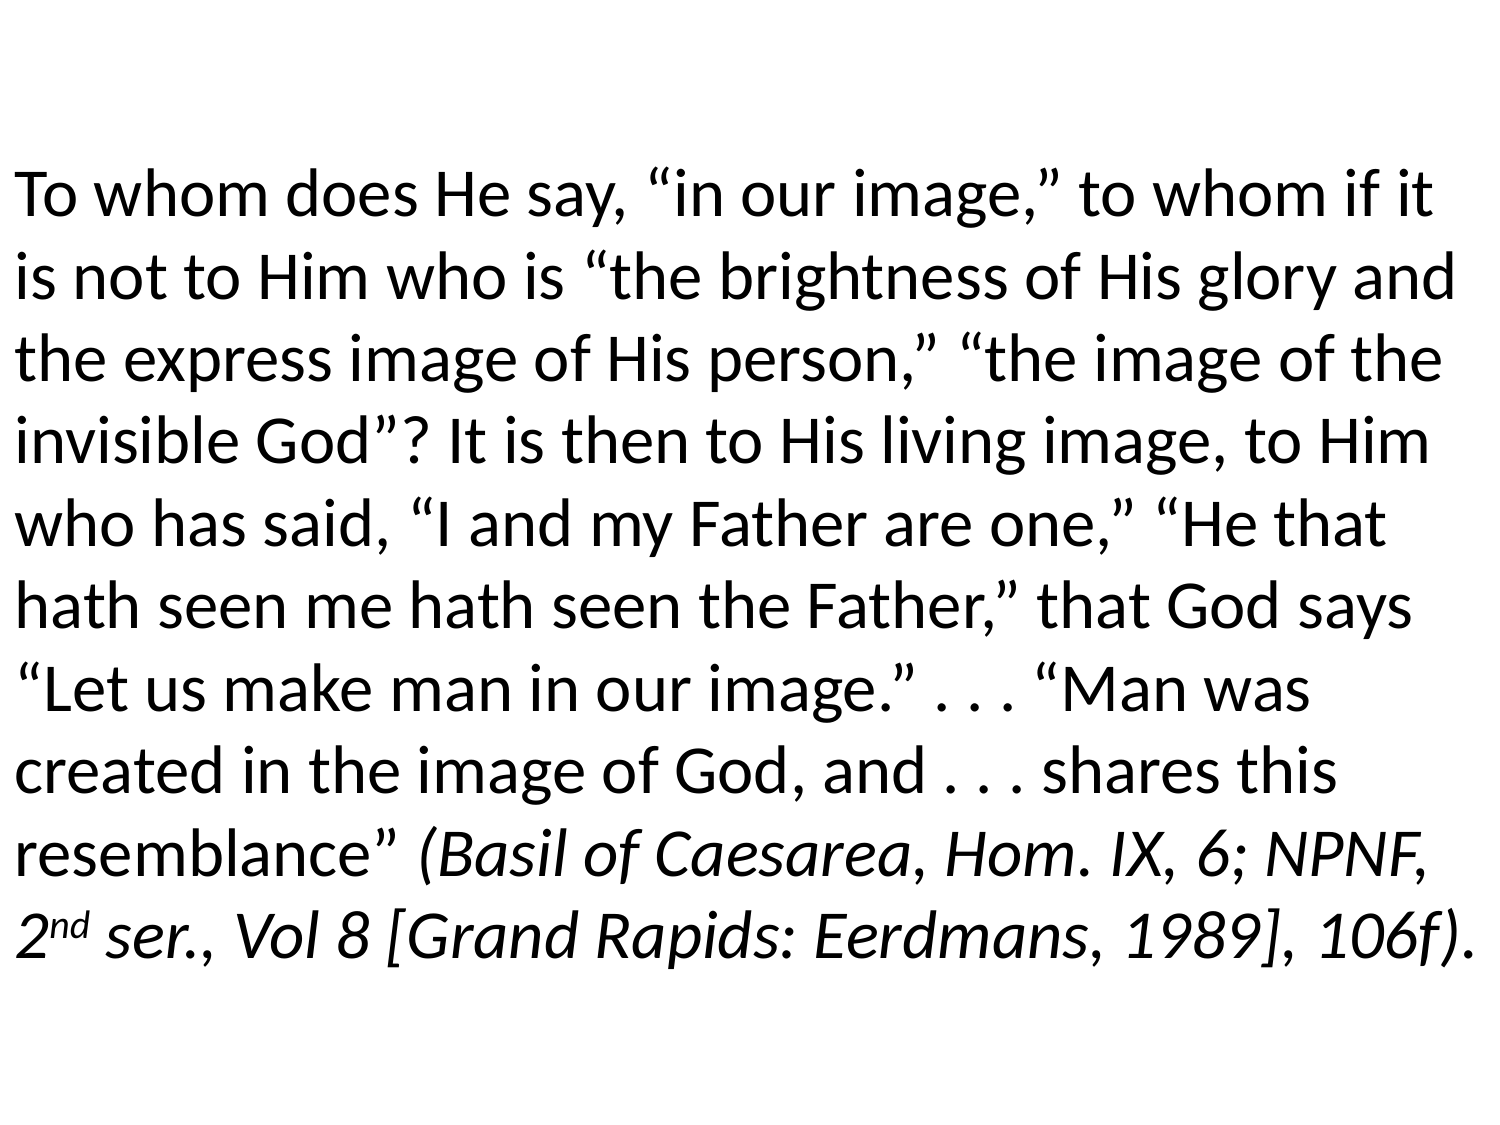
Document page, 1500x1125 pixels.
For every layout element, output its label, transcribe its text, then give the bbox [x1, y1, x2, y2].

text_box To whom does He say, “in our image,” to whom if it is not to Him who is “the brightness of His glory and the express image of His person,” “the image of the invisible God”? It is then to His living image, to Him who has said, “I and my Father are one,” “He that hath seen me hath seen the Father,” that God says “Let us make man in our image.” . . . “Man was created in the image of God, and . . . shares this resemblance” (Basil of Caesarea, Hom. IX, 6; NPNF, 2nd ser., Vol 8 [Grand Rapids: Eerdmans, 1989], 106f). [0, 140, 1500, 980]
